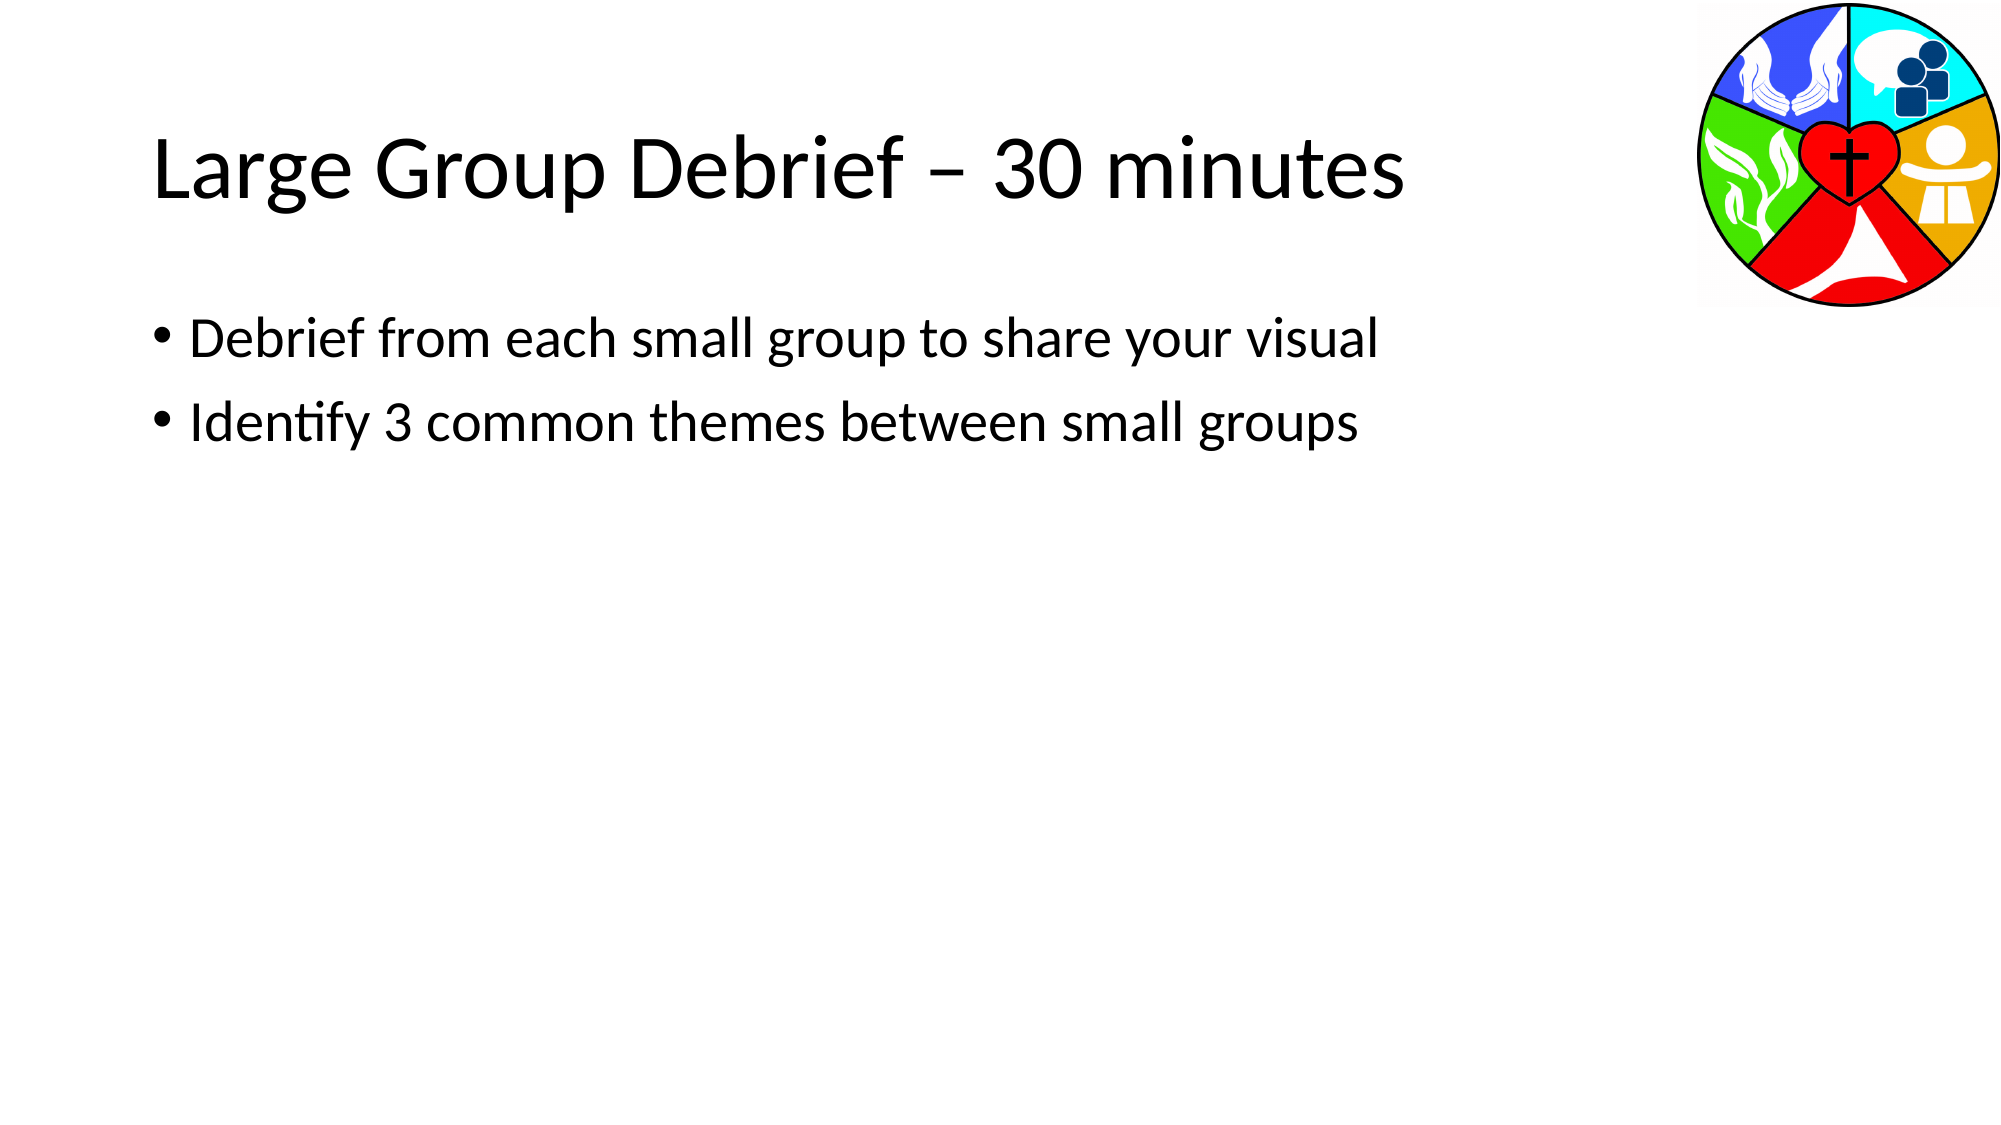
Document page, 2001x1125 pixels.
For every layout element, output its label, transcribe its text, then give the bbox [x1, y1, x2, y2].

list Debrief from each small group to share your visual Identify 3 common themes between small groups [137, 299, 1863, 1014]
picture [1697, 2, 2000, 307]
title Large Group Debrief – 30 minutes [137, 59, 1697, 278]
